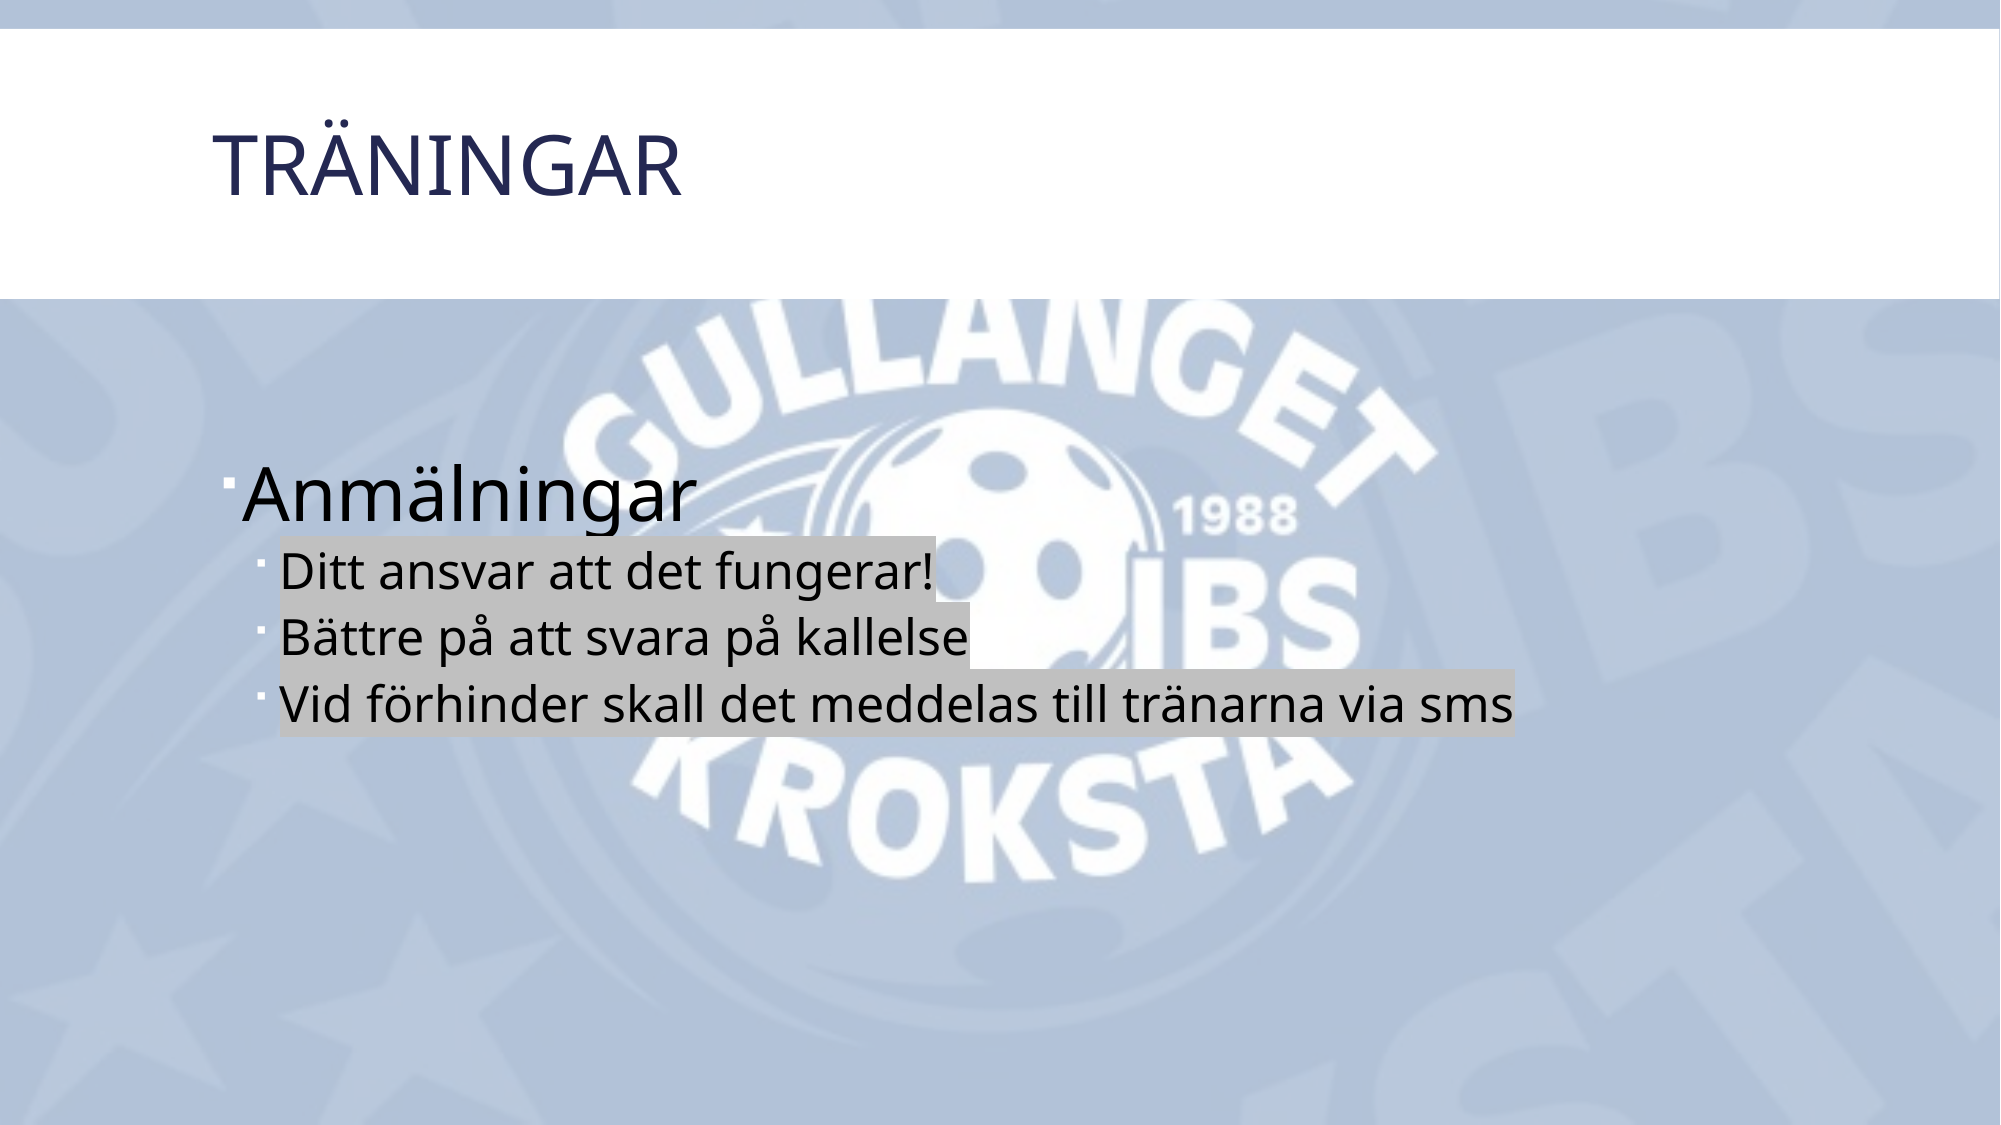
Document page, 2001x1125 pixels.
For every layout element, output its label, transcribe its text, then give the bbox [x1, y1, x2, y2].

list Anmälningar Ditt ansvar att det fungerar! Bättre på att svara på kallelse Vid förhinder skall det meddelas till tränarna via sms [197, 329, 1803, 1020]
title Träningar [197, 46, 1803, 295]
